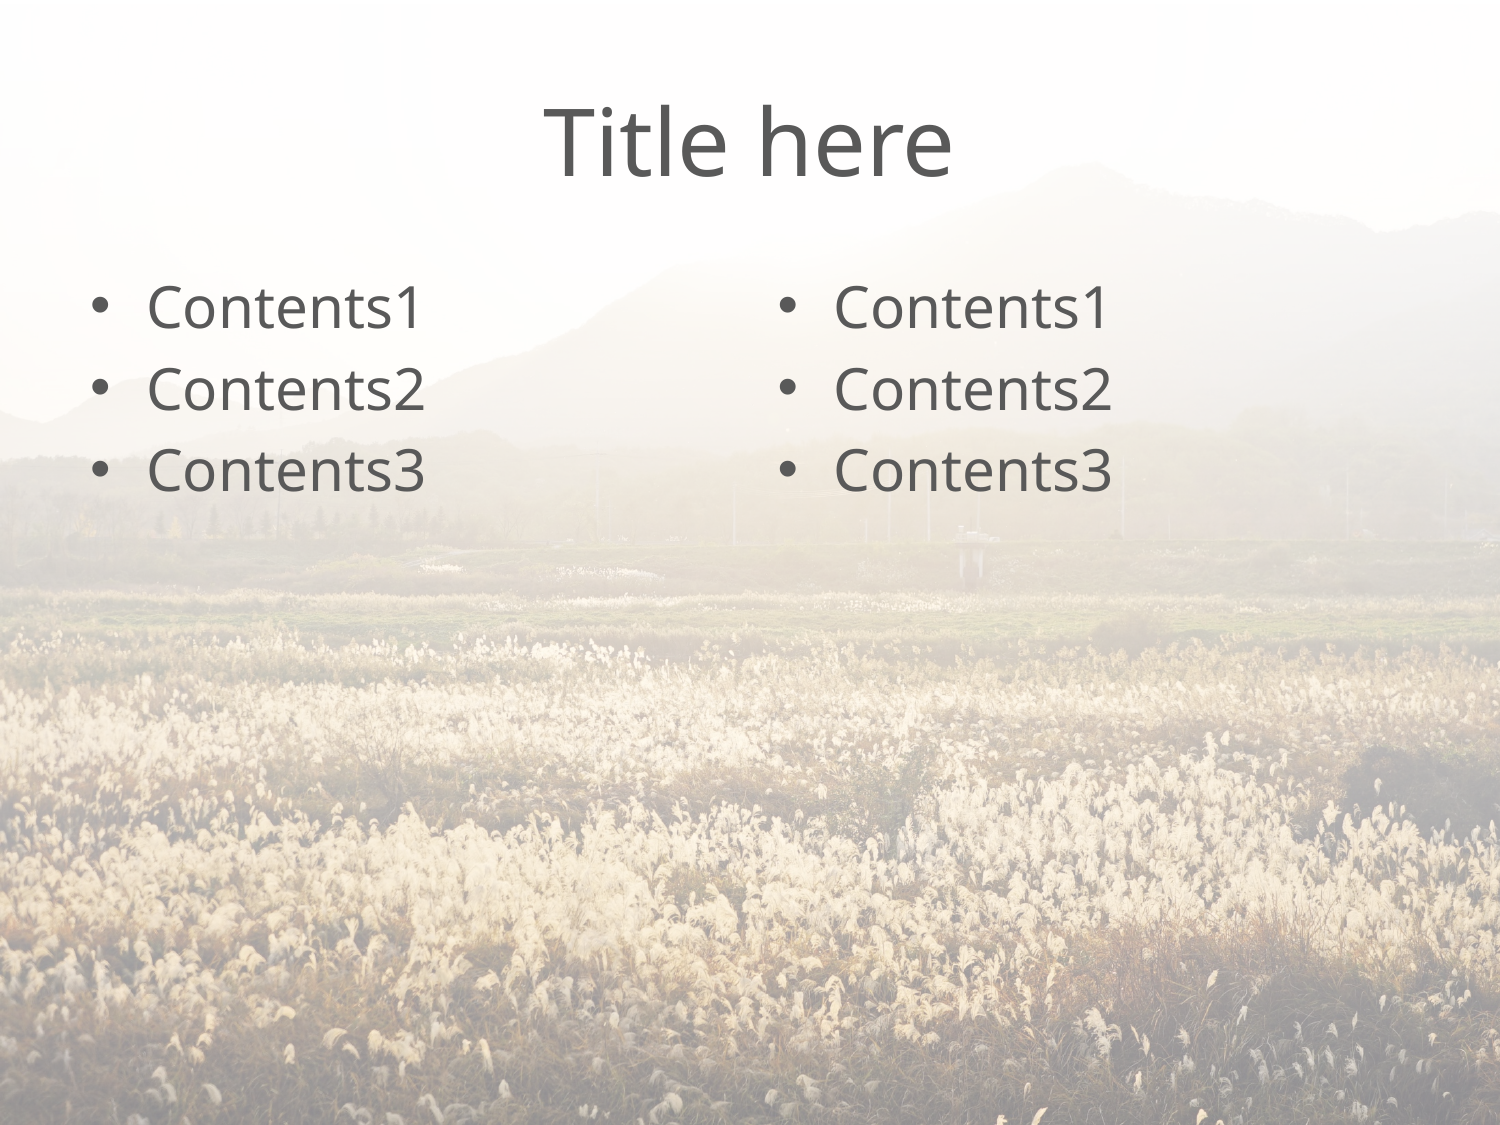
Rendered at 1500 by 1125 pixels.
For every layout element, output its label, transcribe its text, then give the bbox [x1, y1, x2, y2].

text_box [0, 0, 1500, 1125]
list Contents1 Contents2 Contents3 [75, 262, 738, 1005]
list Contents1 Contents2 Contents3 [762, 262, 1425, 1005]
title Title here [75, 45, 1425, 233]
